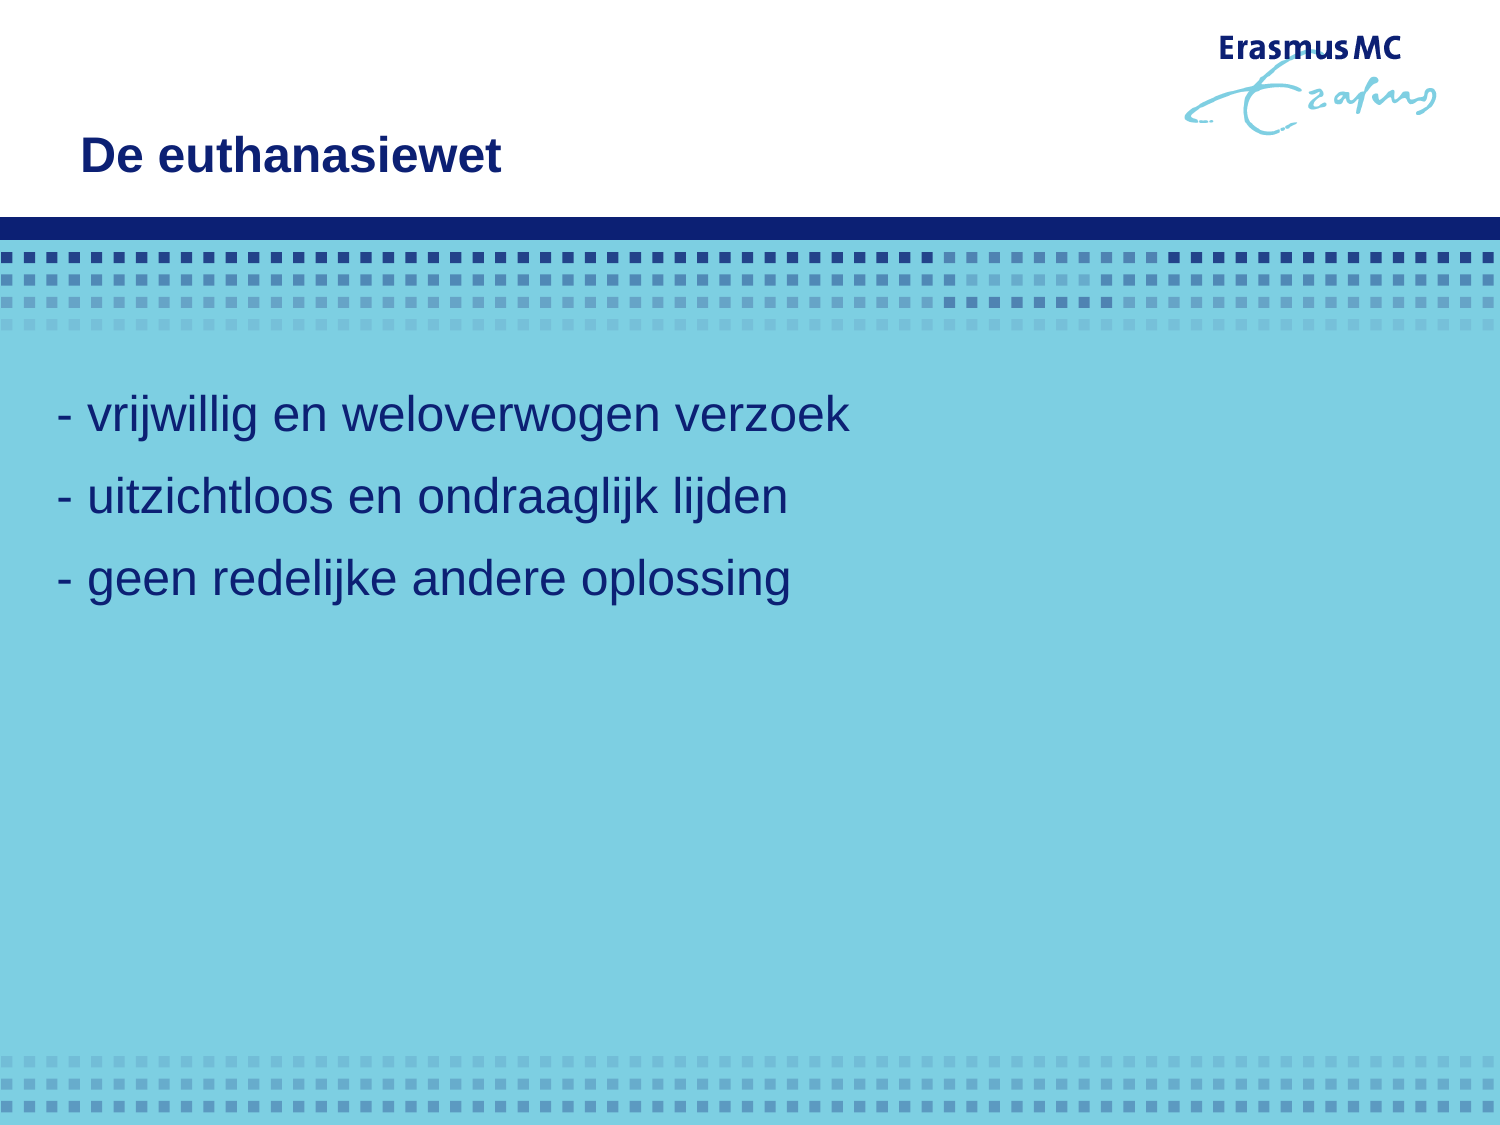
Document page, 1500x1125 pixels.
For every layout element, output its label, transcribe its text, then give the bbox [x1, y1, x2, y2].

picture [0, 0, 1500, 217]
title De euthanasiewet [64, 90, 1165, 190]
list - vrijwillig en weloverwogen verzoek - uitzichtloos en ondraaglijk lijden - geen redelijke andere oplossing [41, 361, 1500, 1125]
